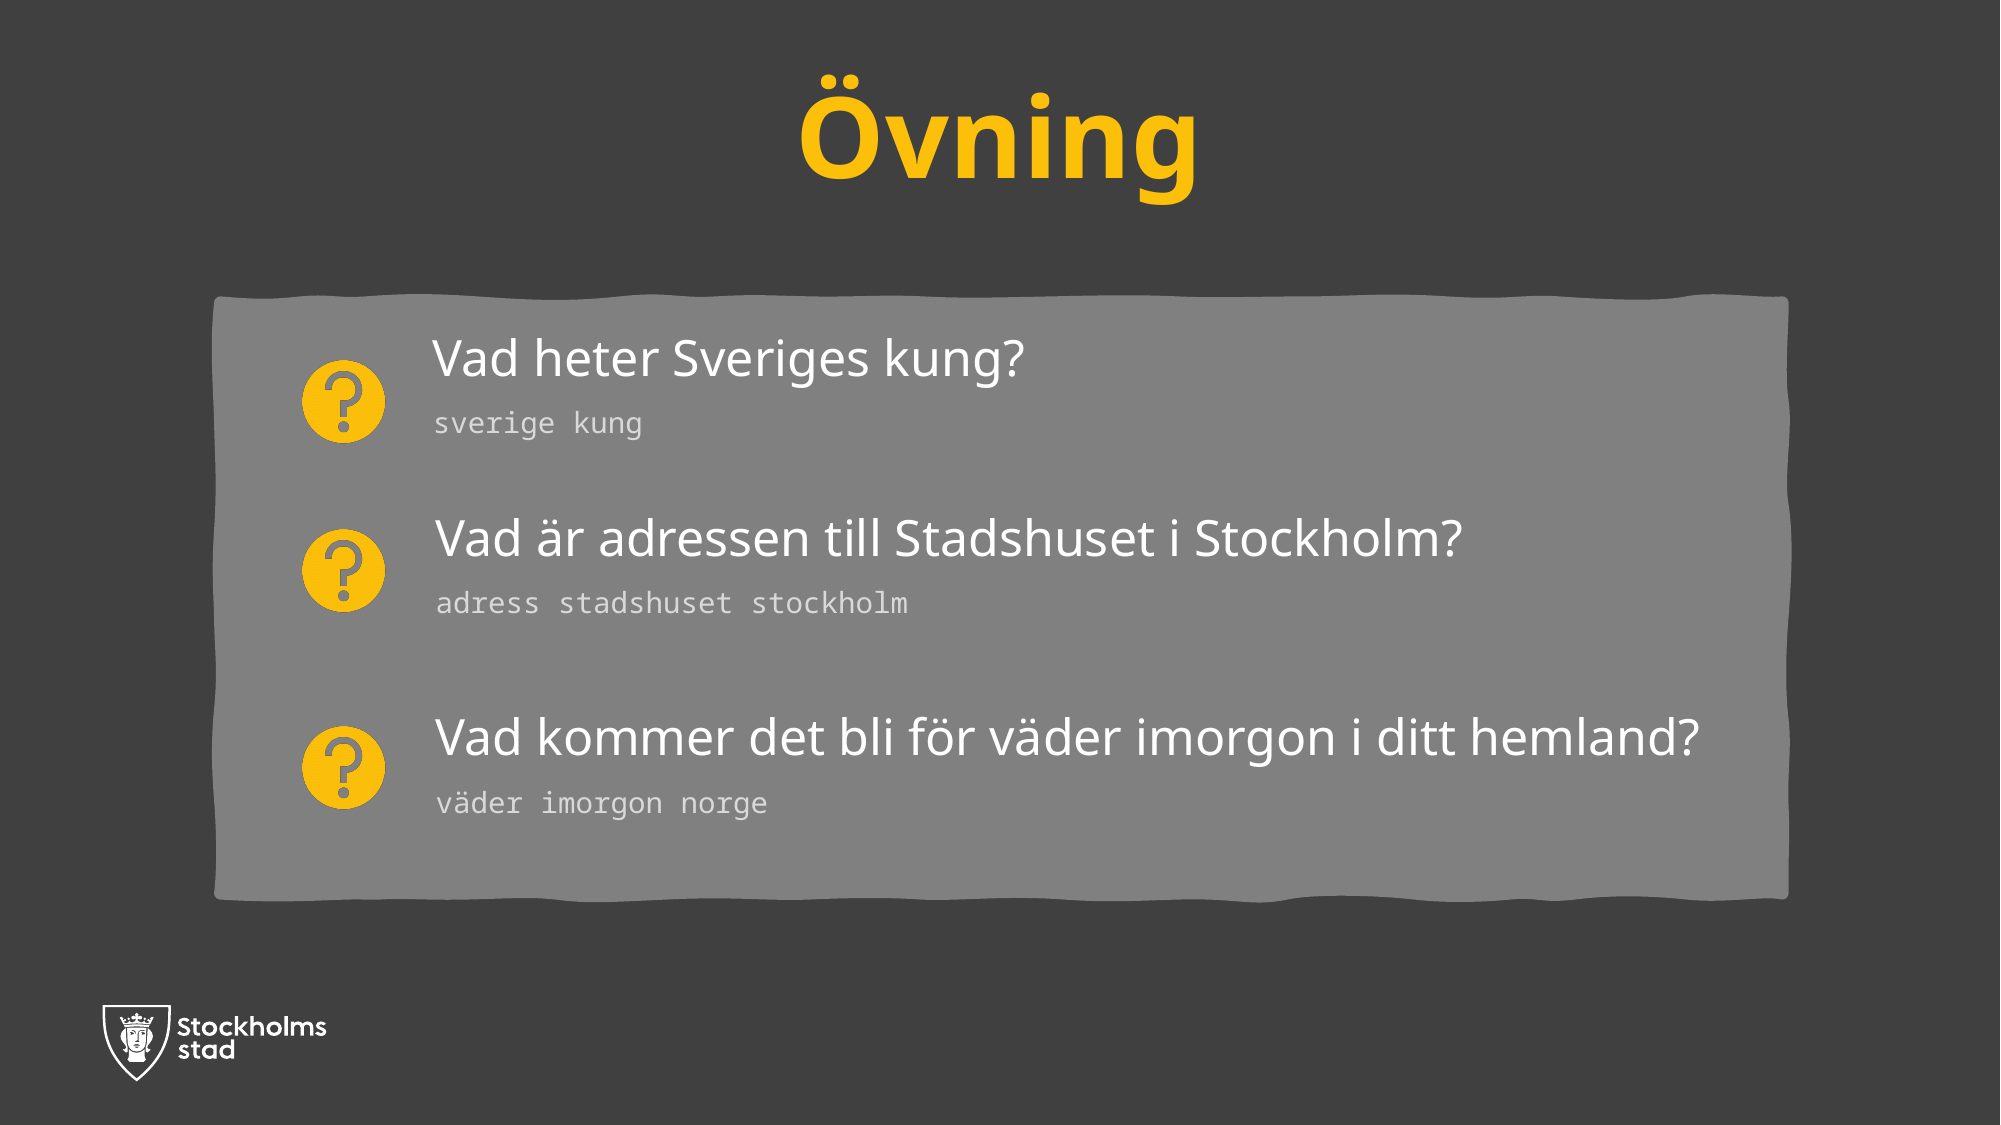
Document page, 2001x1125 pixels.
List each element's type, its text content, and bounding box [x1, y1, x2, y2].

picture [290, 715, 396, 820]
text_box Vad är adressen till Stadshuset i Stockholm? adress stadshuset stockholm [435, 506, 1783, 660]
text_box Vad kommer det bli för väder imorgon i ditt hemland? väder imorgon norge [435, 705, 1783, 860]
text_box [218, 300, 1784, 897]
list Vad heter Sveriges kung? sverige kung [432, 326, 1780, 479]
title Övning [100, 66, 1898, 220]
picture [290, 349, 396, 454]
picture [290, 518, 396, 623]
